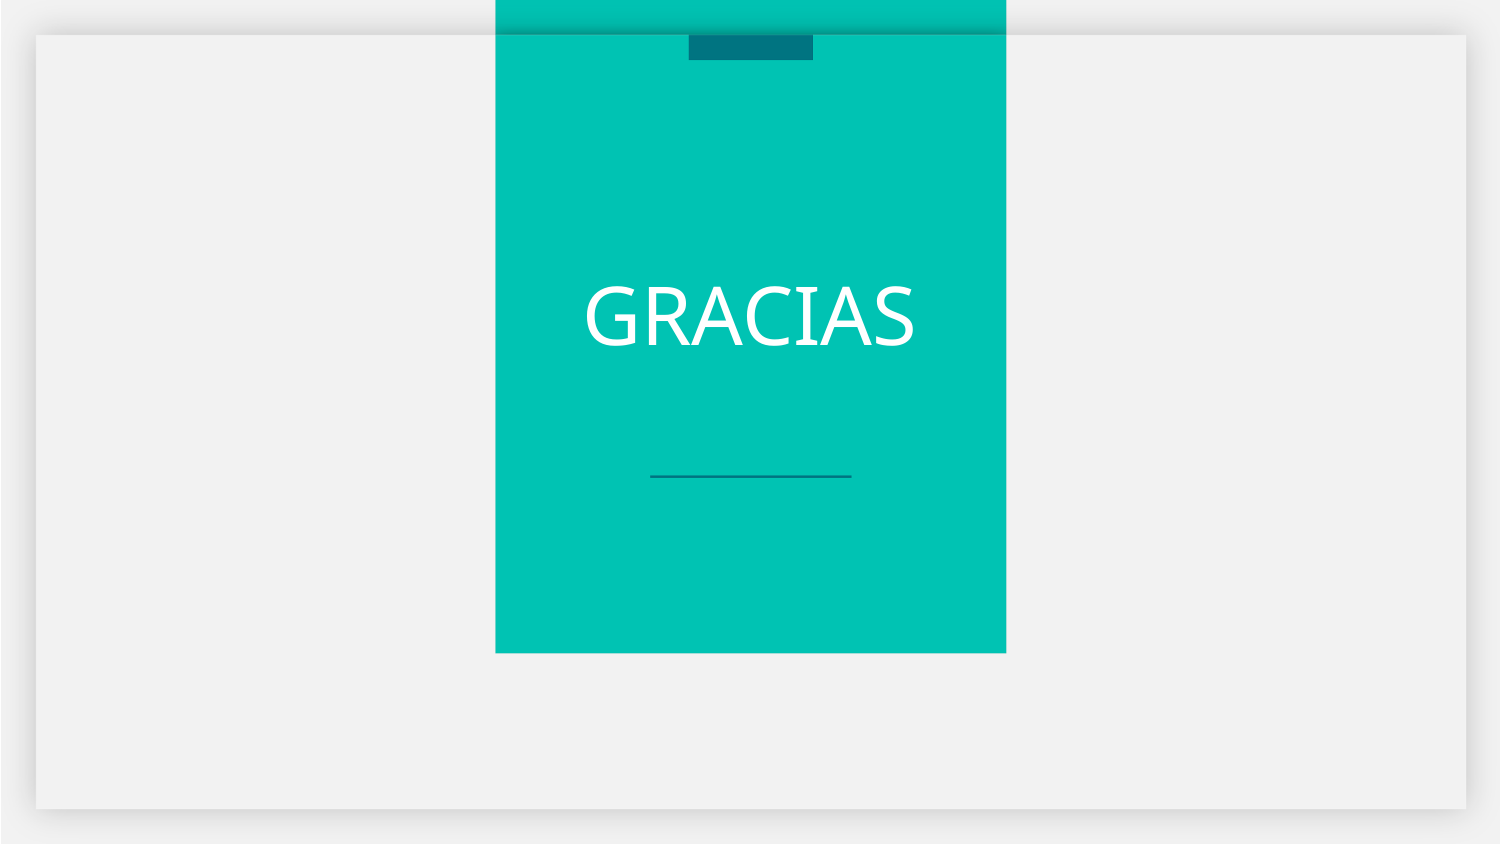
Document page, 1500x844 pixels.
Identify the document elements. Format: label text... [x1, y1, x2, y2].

text_box GRACIAS [415, 248, 1085, 377]
picture [0, 0, 1500, 844]
